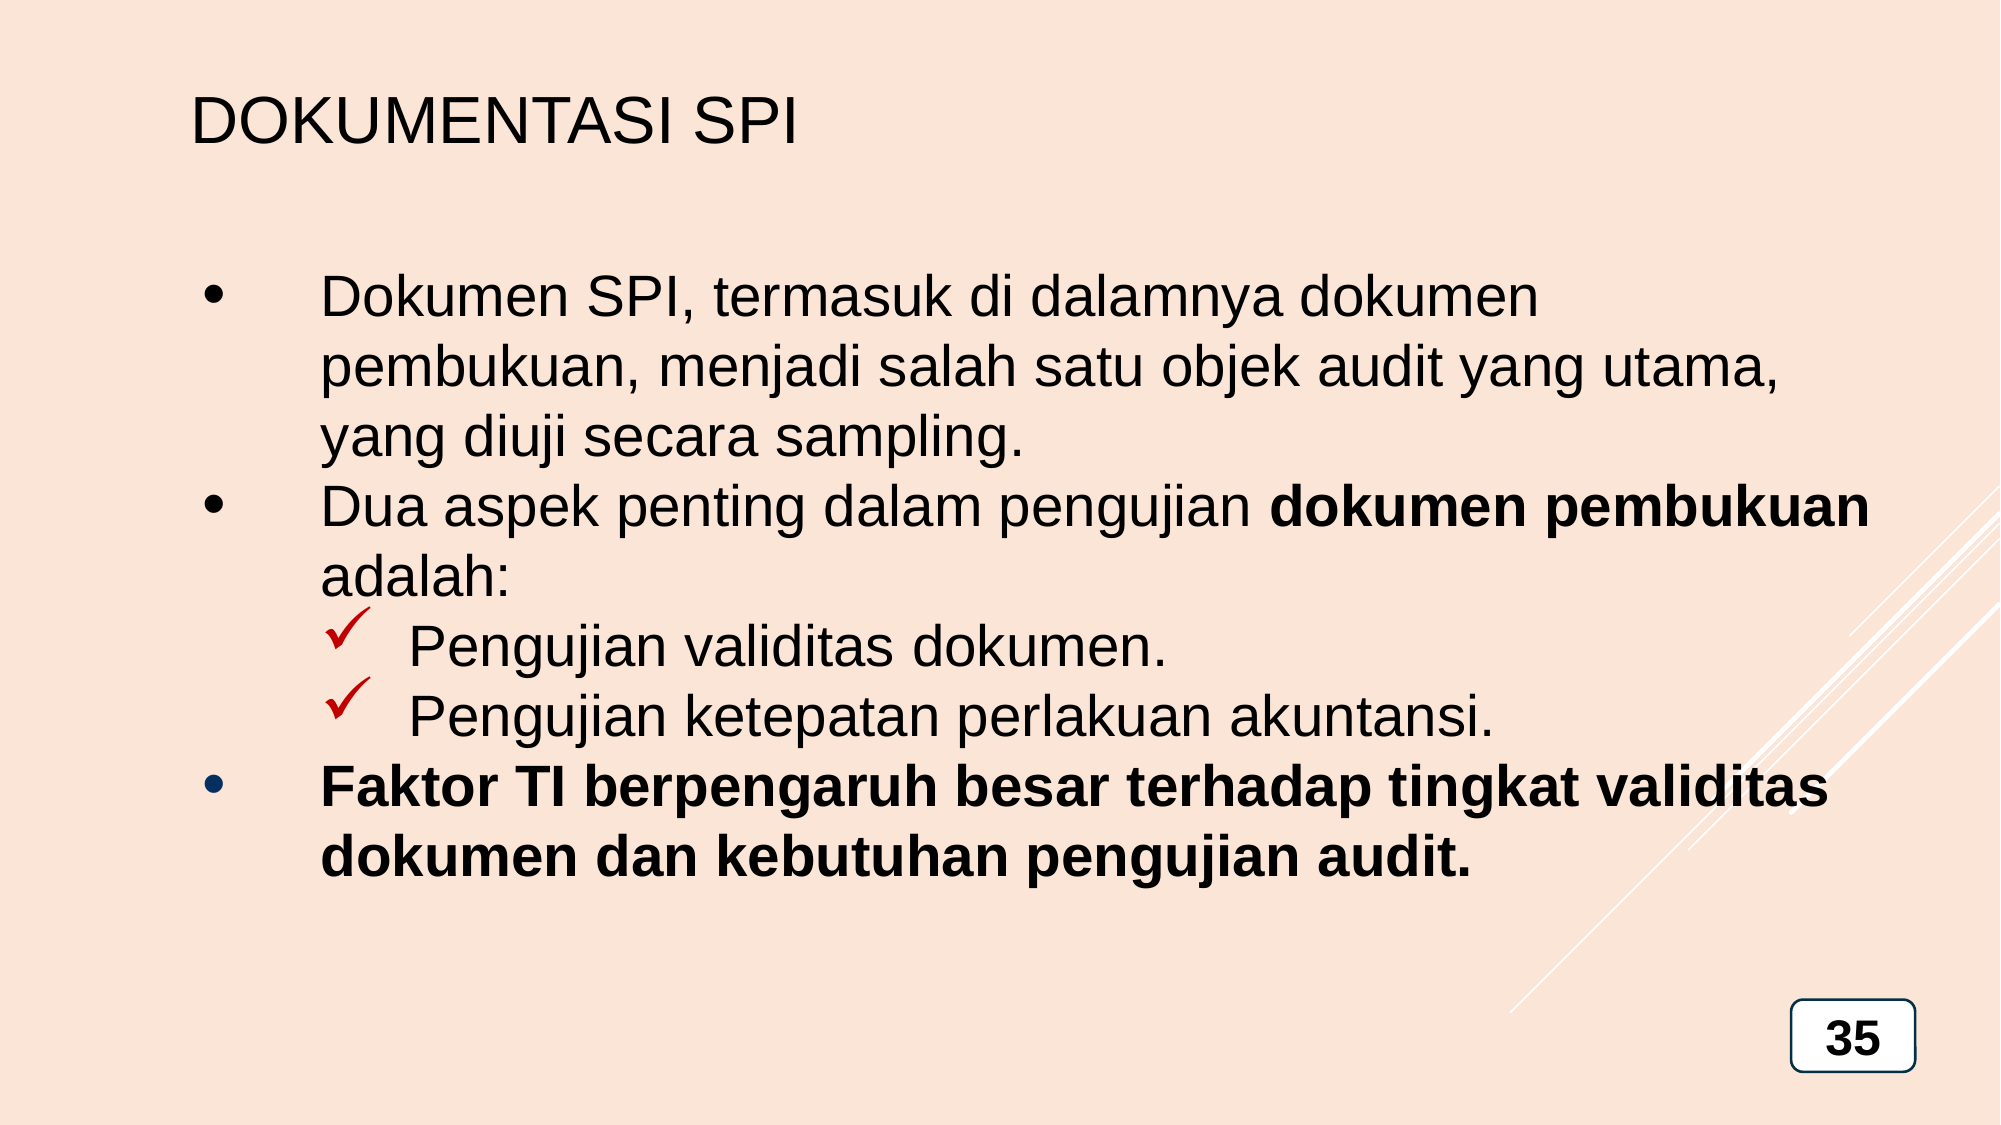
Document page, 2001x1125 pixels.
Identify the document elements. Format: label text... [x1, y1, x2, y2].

text_box Dokumen SPI, termasuk di dalamnya dokumen pembukuan, menjadi salah satu objek audit yang utama, yang diuji secara sampling. Dua aspek penting dalam pengujian dokumen pembukuan adalah: Pengujian validitas dokumen. Pengujian ketepatan perlakuan akuntansi. Faktor TI berpengaruh besar terhadap tingkat validitas dokumen dan kebutuhan pengujian audit. [187, 250, 1888, 917]
text_box DOKUMENTASI SPI [175, 69, 2000, 165]
